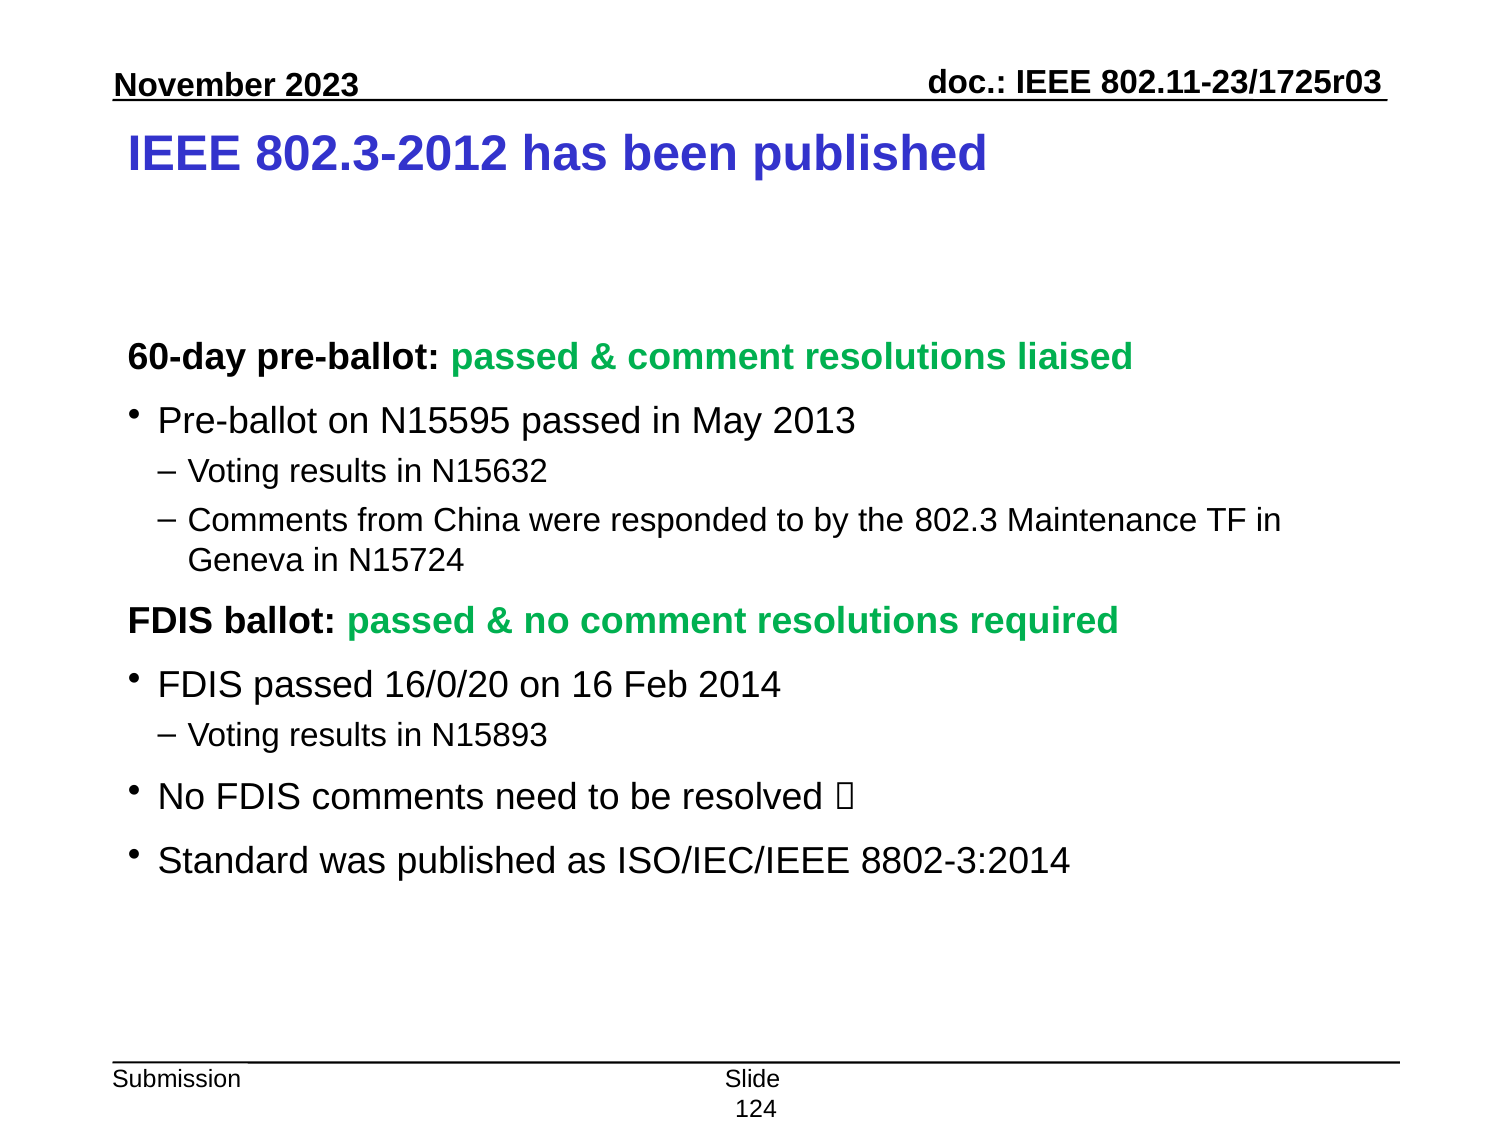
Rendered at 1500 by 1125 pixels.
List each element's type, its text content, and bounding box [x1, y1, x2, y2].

title IEEE 802.3-2012 has been published [112, 112, 1388, 288]
list 60-day pre-ballot: passed & comment resolutions liaised Pre-ballot on N15595 passed in May 2013 Voting results in N15632 Comments from China were responded to by the 802.3 Maintenance TF in Geneva in N15724 FDIS ballot: passed & no comment resolutions required FDIS passed 16/0/20 on 16 Feb 2014 Voting results in N15893 No FDIS comments need to be resolved  Standard was published as ISO/IEC/IEEE 8802-3:2014 [112, 324, 1388, 1000]
slide_number Slide 124 [709, 1061, 803, 1093]
